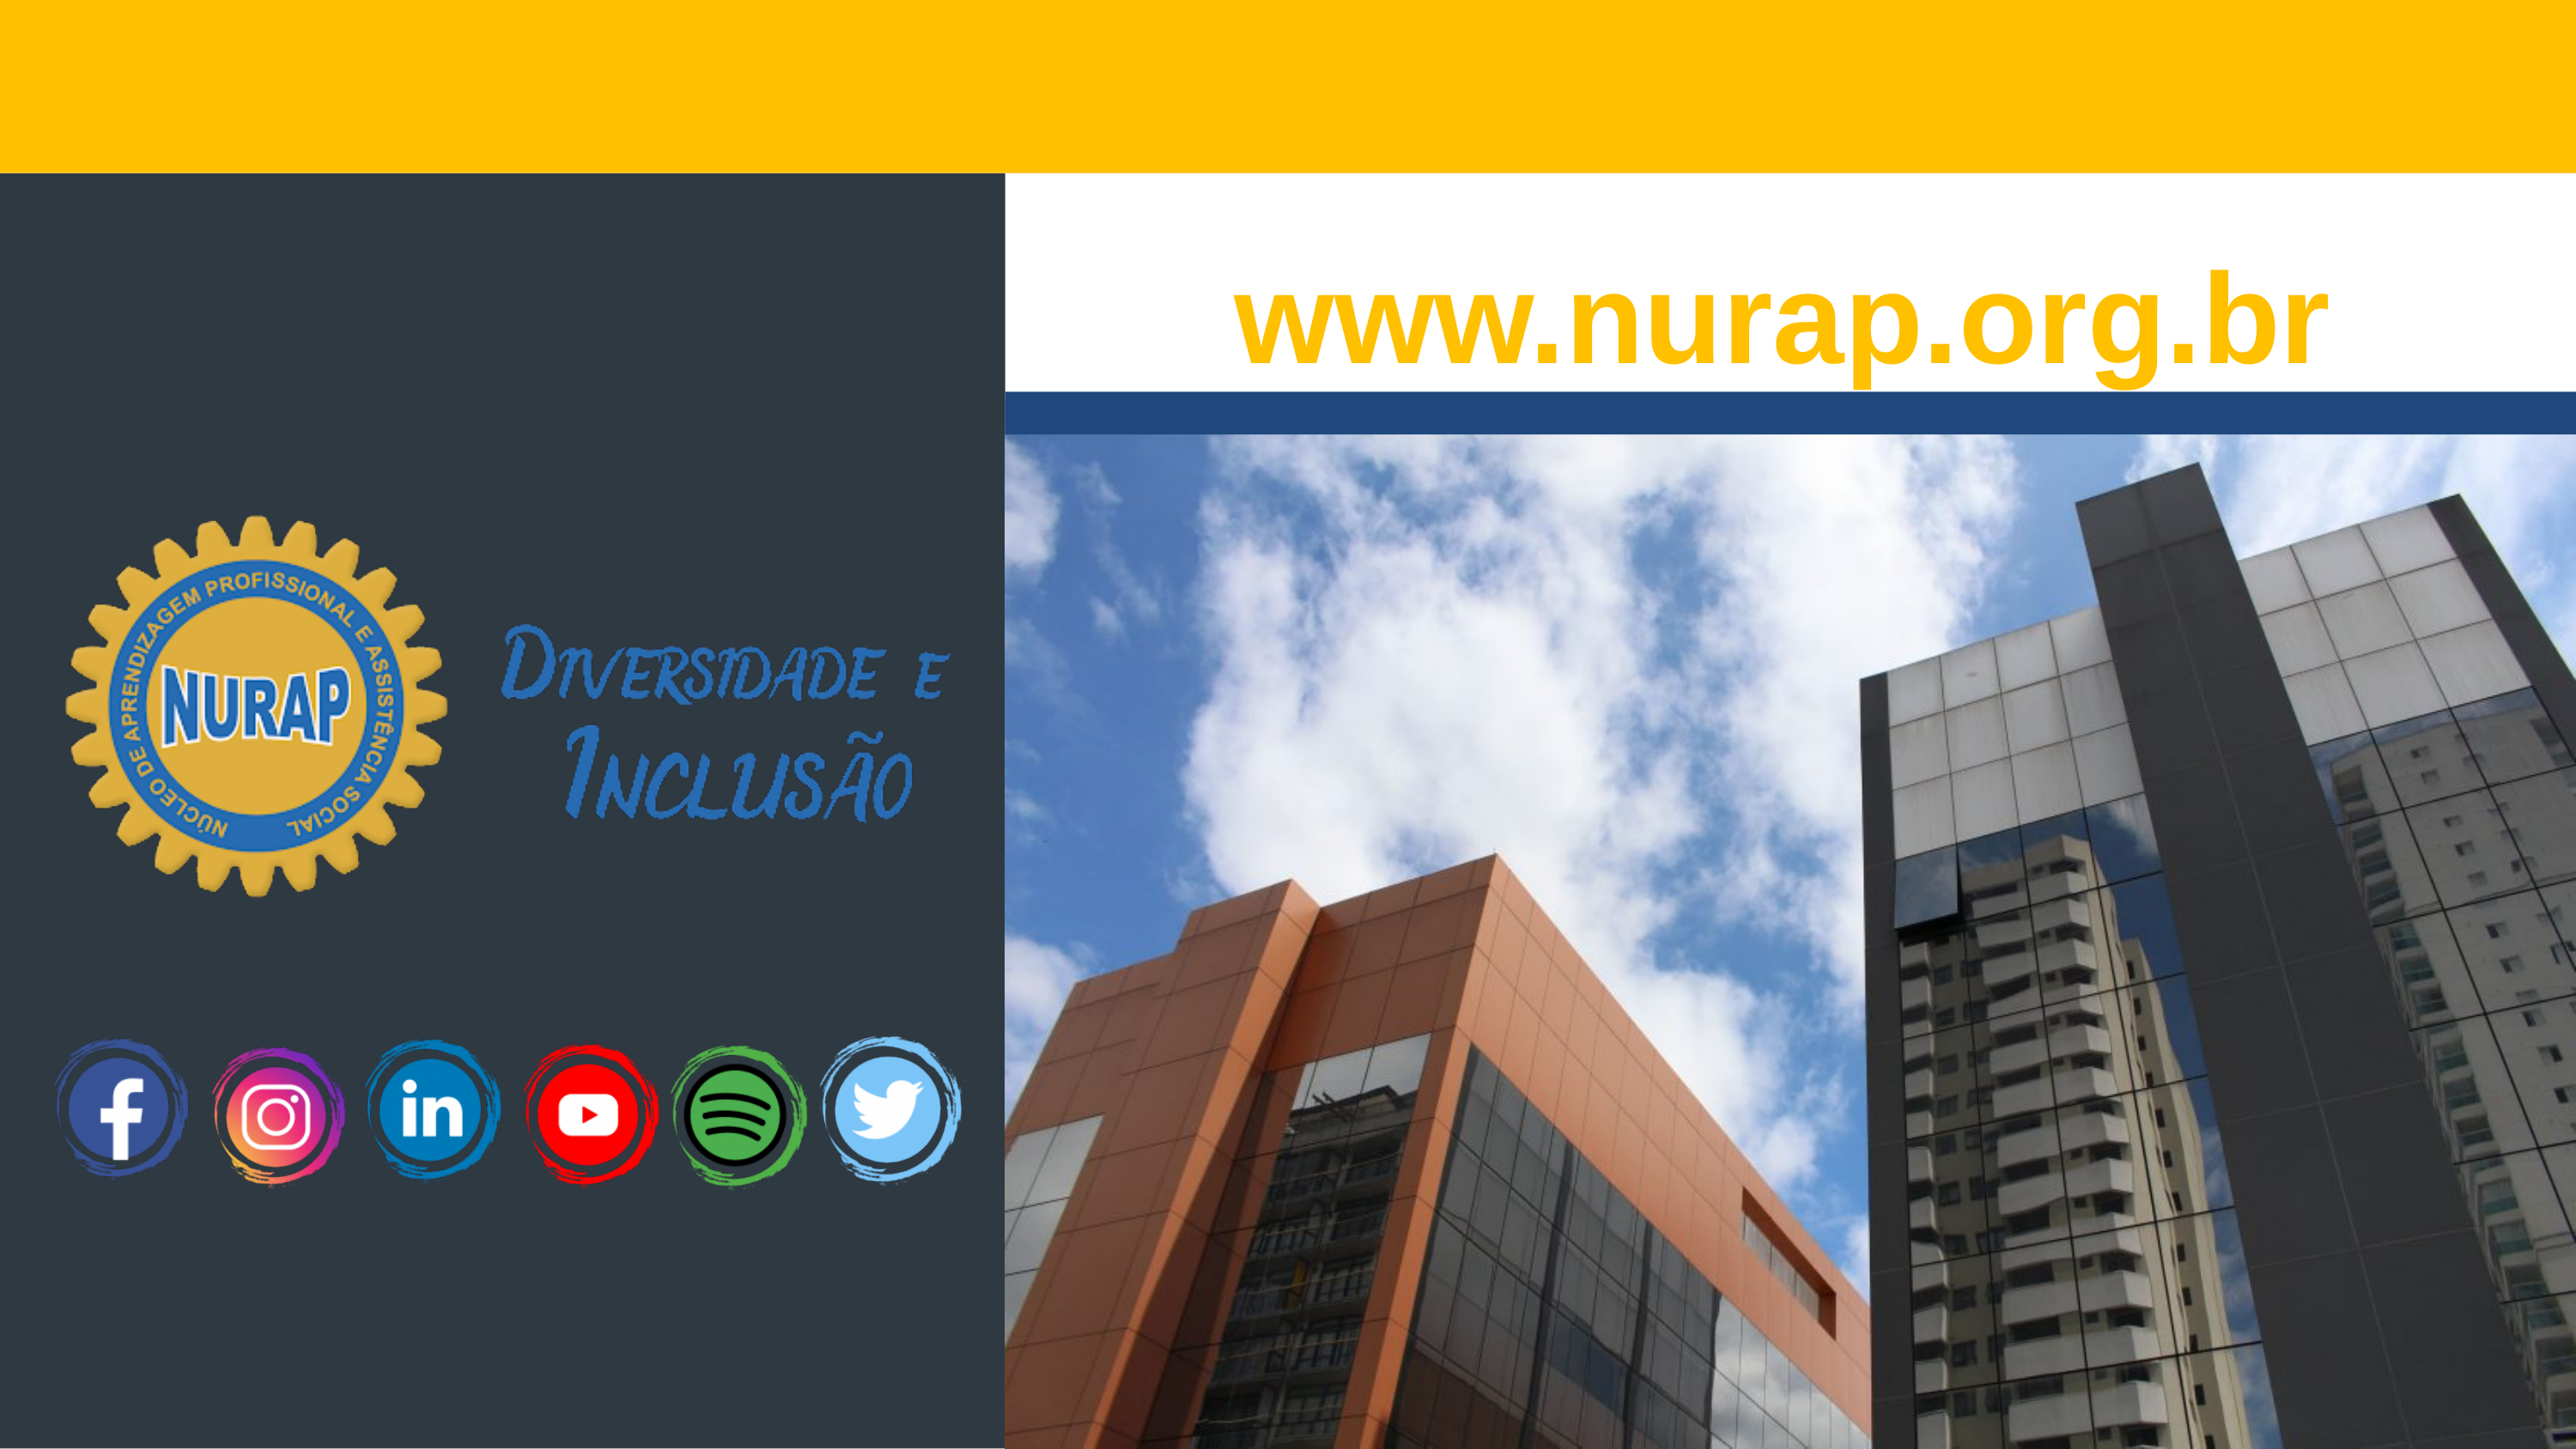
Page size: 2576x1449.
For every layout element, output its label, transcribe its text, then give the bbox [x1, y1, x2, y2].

text_box www.nurap.org.br [1234, 203, 2458, 390]
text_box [34, 1016, 971, 1196]
text_box [1005, 391, 2576, 399]
picture [10, 401, 2576, 1449]
text_box [0, 0, 2576, 173]
text_box [0, 173, 1005, 1449]
